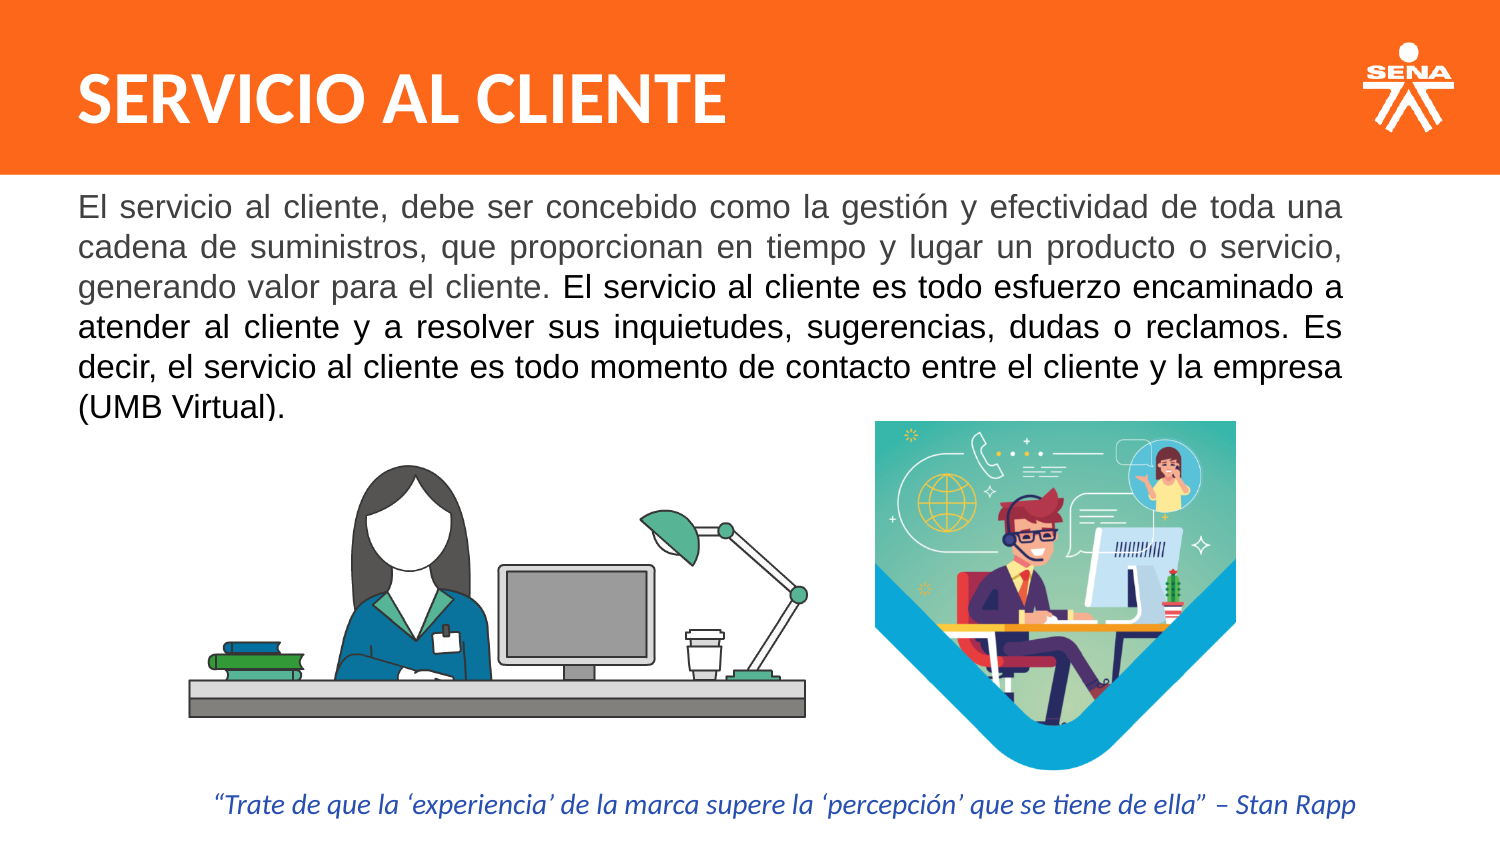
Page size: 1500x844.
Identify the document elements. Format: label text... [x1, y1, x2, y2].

text_box “Trate de que la ‘experiencia’ de la marca supere la ‘percepción’ que se tiene de ella” – Stan Rapp [197, 777, 1441, 828]
picture [0, 0, 1500, 844]
text_box El servicio al cliente, debe ser concebido como la gestión y efectividad de toda una cadena de suministros, que proporcionan en tiempo y lugar un producto o servicio, generando valor para el cliente. El servicio al cliente es todo esfuerzo encaminado a atender al cliente y a resolver sus inquietudes, sugerencias, dudas o reclamos. Es decir, el servicio al cliente es todo momento de contacto entre el cliente y la empresa (UMB Virtual). [62, 177, 1360, 433]
text_box SERVICIO AL CLIENTE [62, 40, 839, 146]
